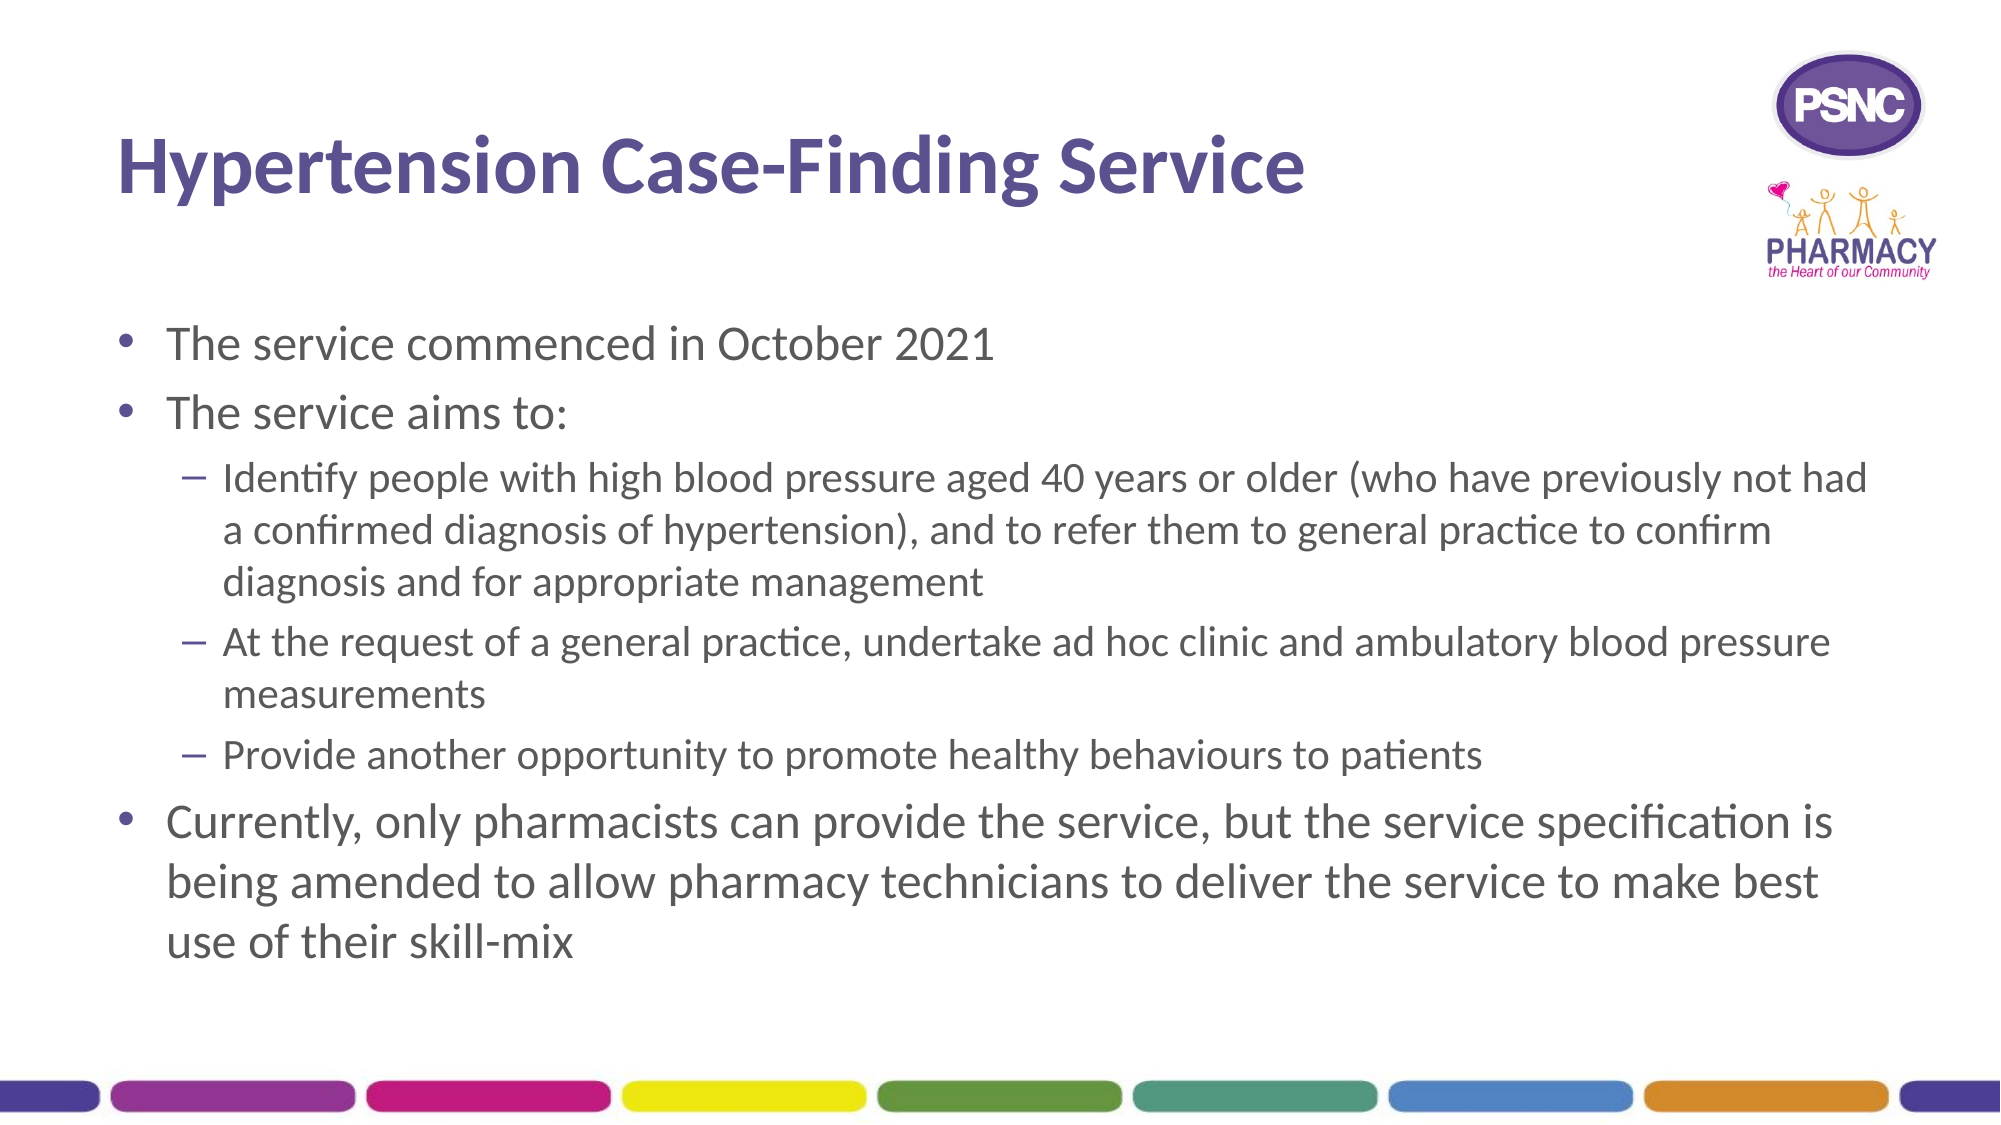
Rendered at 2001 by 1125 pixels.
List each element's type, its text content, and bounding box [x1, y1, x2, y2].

title Hypertension Case-Finding Service [102, 43, 1721, 278]
picture [0, 1071, 2000, 1123]
picture [1742, 39, 1954, 289]
list The service commenced in October 2021 The service aims to: Identify people with high blood pressure aged 40 years or older (who have previously not had a confirmed diagnosis of hypertension), and to refer them to general practice to confirm diagnosis and for appropriate management At the request of a general practice, undertake ad hoc clinic and ambulatory blood pressure measurements Provide another opportunity to promote healthy behaviours to patients Currently, only pharmacists can provide the service, but the service specification is being amended to allow pharmacy technicians to deliver the service to make best use of their skill-mix [102, 302, 1910, 976]
